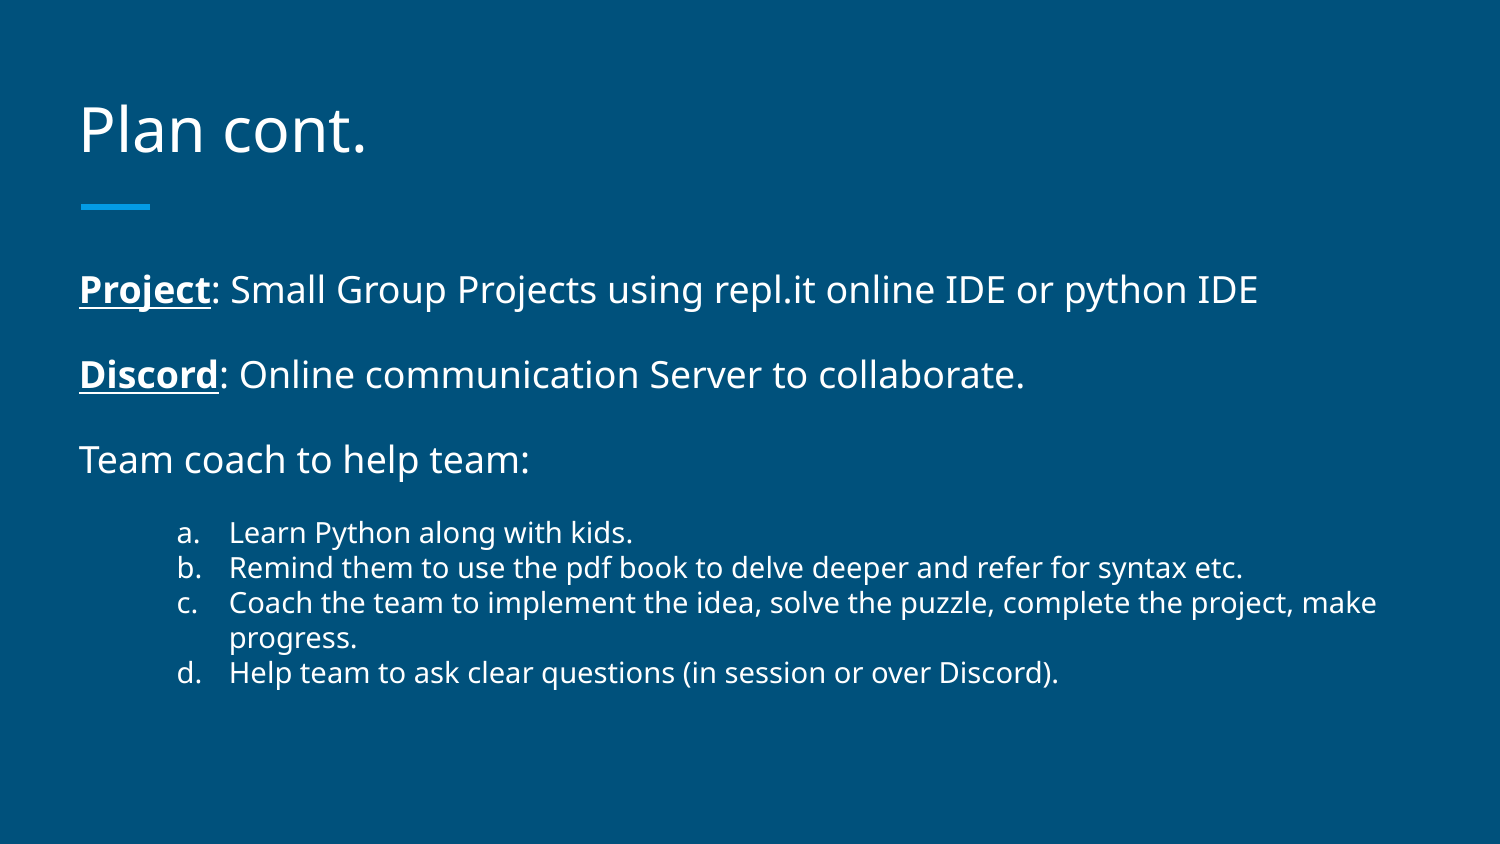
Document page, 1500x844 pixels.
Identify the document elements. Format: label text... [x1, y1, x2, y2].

title Plan cont. [63, 75, 1437, 188]
list Project: Small Group Projects using repl.it online IDE or python IDE Discord: Online communication Server to collaborate. Team coach to help team: Learn Python along with kids. Remind them to use the pdf book to delve deeper and refer for syntax etc. Coach the team to implement the idea, solve the puzzle, complete the project, make progress. Help team to ask clear questions (in session or over Discord). [63, 244, 1437, 750]
